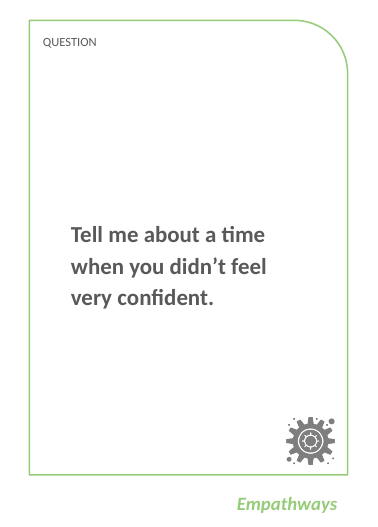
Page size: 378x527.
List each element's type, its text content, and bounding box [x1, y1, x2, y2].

picture [286, 417, 335, 465]
title QUESTION [42, 29, 106, 120]
text_box Tell me about a time when you didn’t feel very confident. [70, 215, 307, 311]
